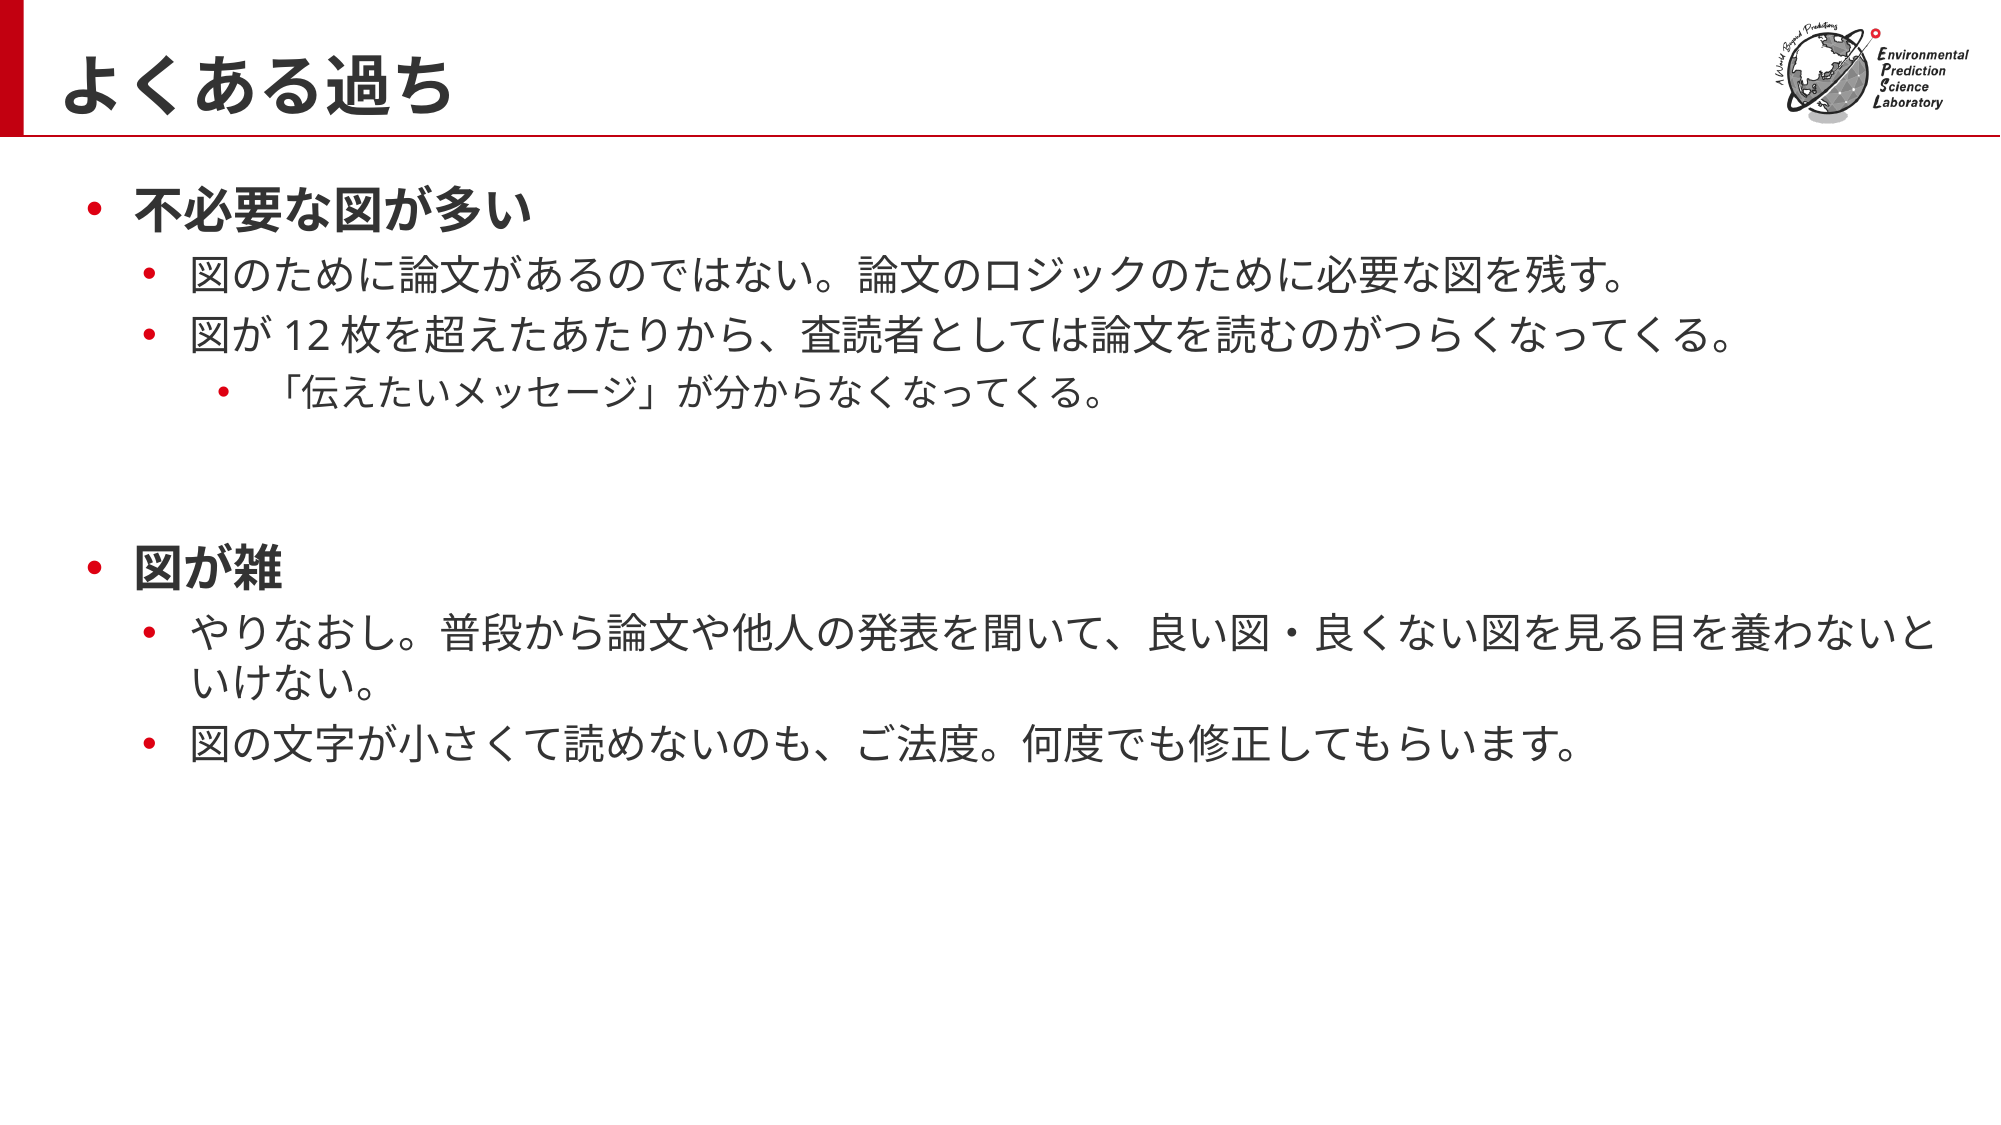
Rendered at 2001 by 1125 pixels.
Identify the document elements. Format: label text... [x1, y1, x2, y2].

list 不必要な図が多い 図のために論文があるのではない。論文のロジックのために必要な図を残す。 図が12枚を超えたあたりから、査読者としては論文を読むのがつらくなってくる。 「伝えたいメッセージ」が分からなくなってくる。 図が雑 やりなおし。普段から論文や他人の発表を聞いて、良い図・良くない図を見る目を養わないといけない。 図の文字が小さくて読めないのも、ご法度。何度でも修正してもらいます。 [58, 178, 1942, 1090]
title よくある過ち [43, 35, 1804, 142]
